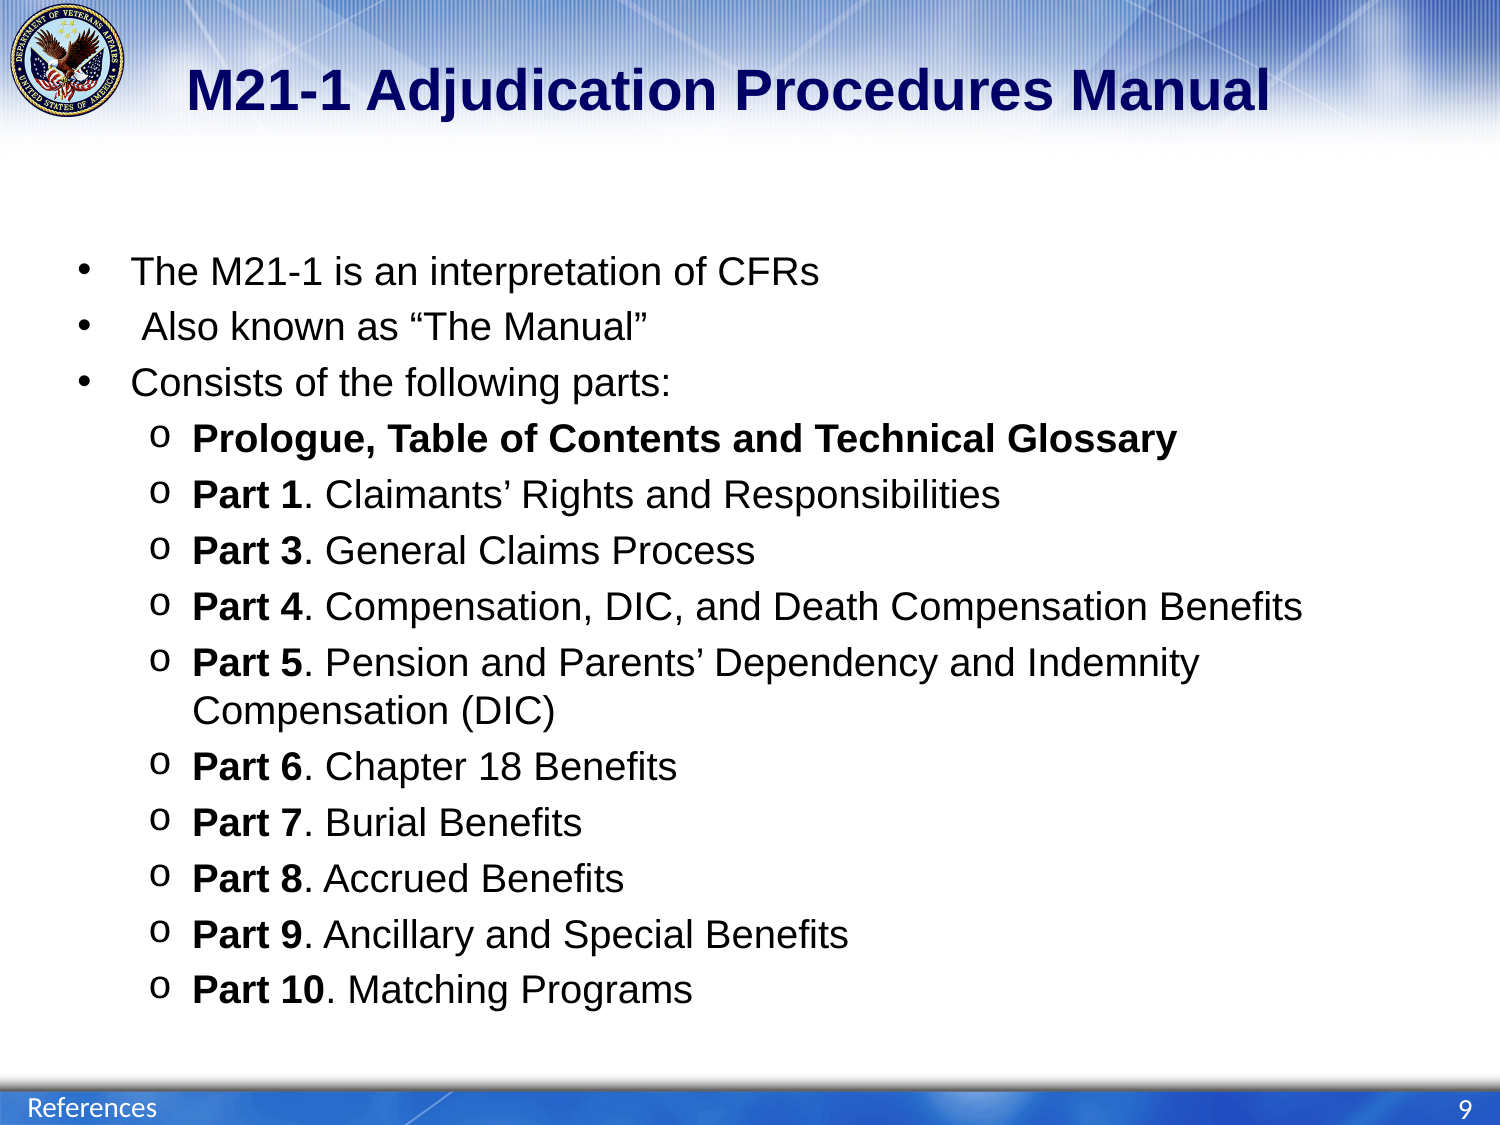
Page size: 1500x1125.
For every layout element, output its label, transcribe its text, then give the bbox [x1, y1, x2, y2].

list The M21-1 is an interpretation of CFRs Also known as “The Manual” Consists of the following parts: Prologue, Table of Contents and Technical Glossary Part 1. Claimants’ Rights and Responsibilities Part 3. General Claims Process Part 4. Compensation, DIC, and Death Compensation Benefits Part 5. Pension and Parents’ Dependency and Indemnity Compensation (DIC) Part 6. Chapter 18 Benefits Part 7. Burial Benefits Part 8. Accrued Benefits Part 9. Ancillary and Special Benefits Part 10. Matching Programs [62, 237, 1438, 1025]
title M21-1 Adjudication Procedures Manual [0, 0, 1475, 175]
slide_number 9 [1137, 1083, 1488, 1119]
picture [0, 0, 1500, 1125]
footer References [12, 1081, 714, 1119]
